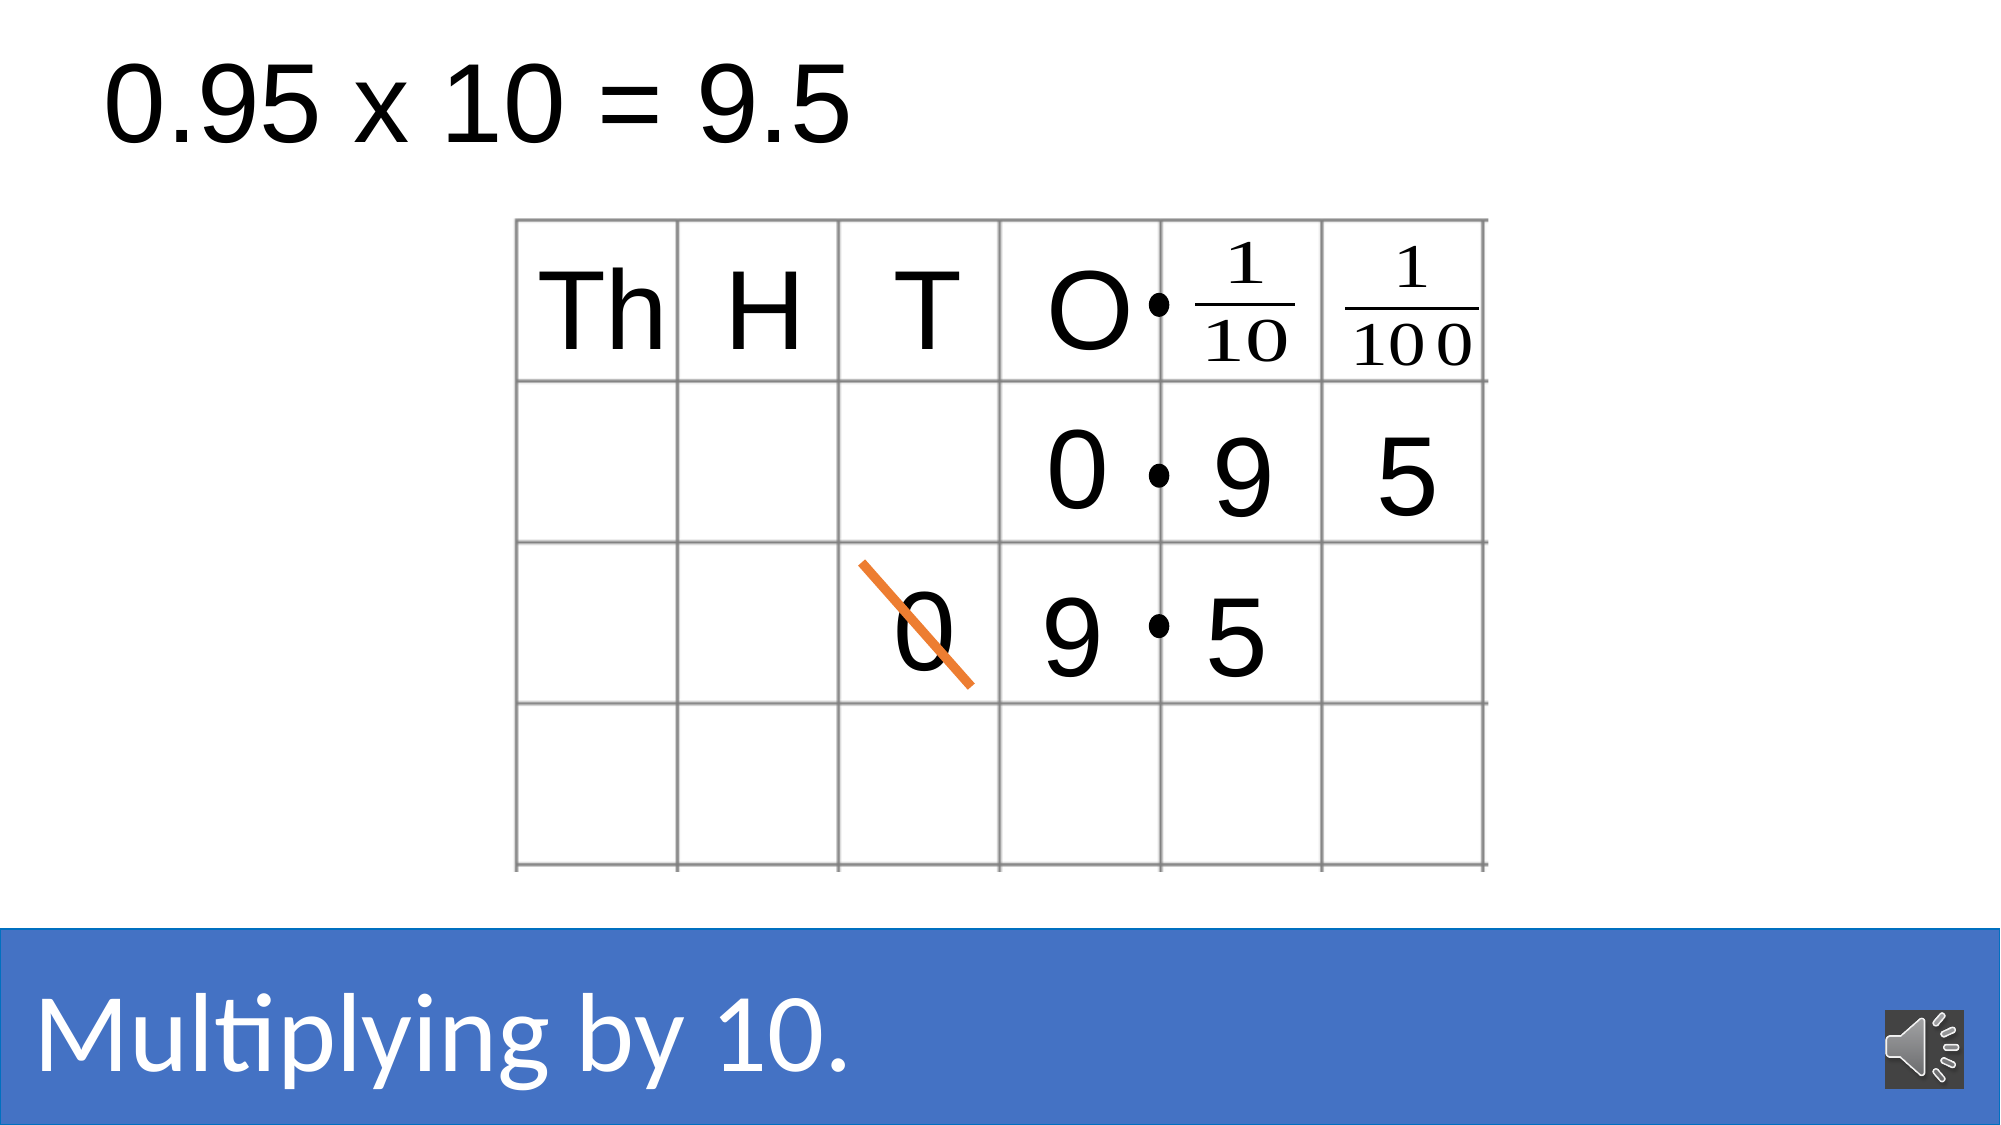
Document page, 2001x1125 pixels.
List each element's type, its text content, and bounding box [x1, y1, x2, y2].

text_box 9.5 [681, 22, 869, 173]
text_box [0, 928, 2000, 1125]
text_box Multiplying by 10. [18, 951, 869, 1102]
picture [511, 214, 1489, 872]
text_box 0.95 x 10 = [88, 22, 679, 173]
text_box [861, 562, 972, 687]
picture [1884, 1009, 1965, 1090]
